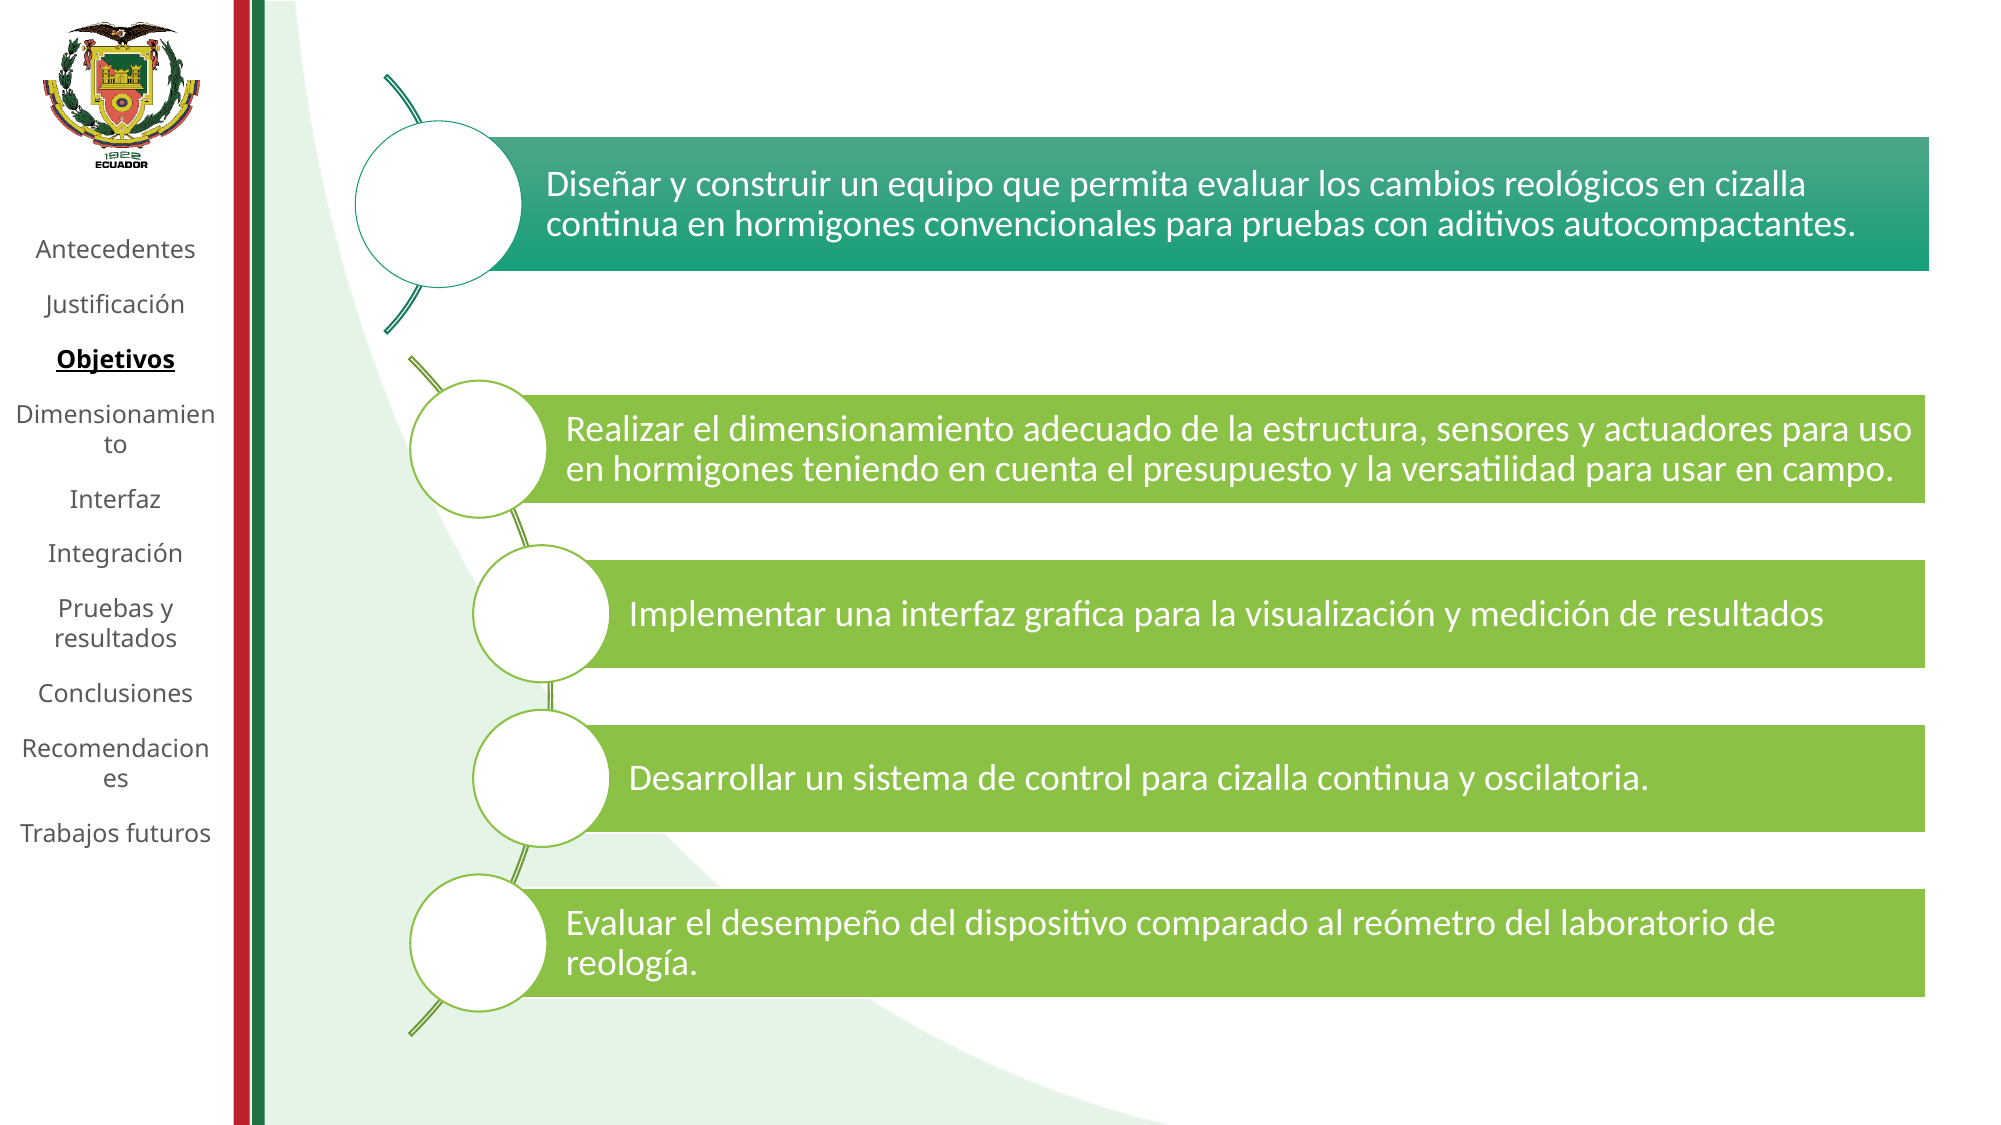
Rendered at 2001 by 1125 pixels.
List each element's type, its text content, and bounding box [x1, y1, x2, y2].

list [398, 339, 1936, 1053]
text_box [355, 68, 1930, 340]
picture [43, 22, 206, 168]
text_box Antecedentes Justificación Objetivos Dimensionamiento Interfaz Integración Pruebas y resultados Conclusiones Recomendaciones Trabajos futuros [0, 225, 232, 1064]
picture [265, 2, 1181, 1124]
